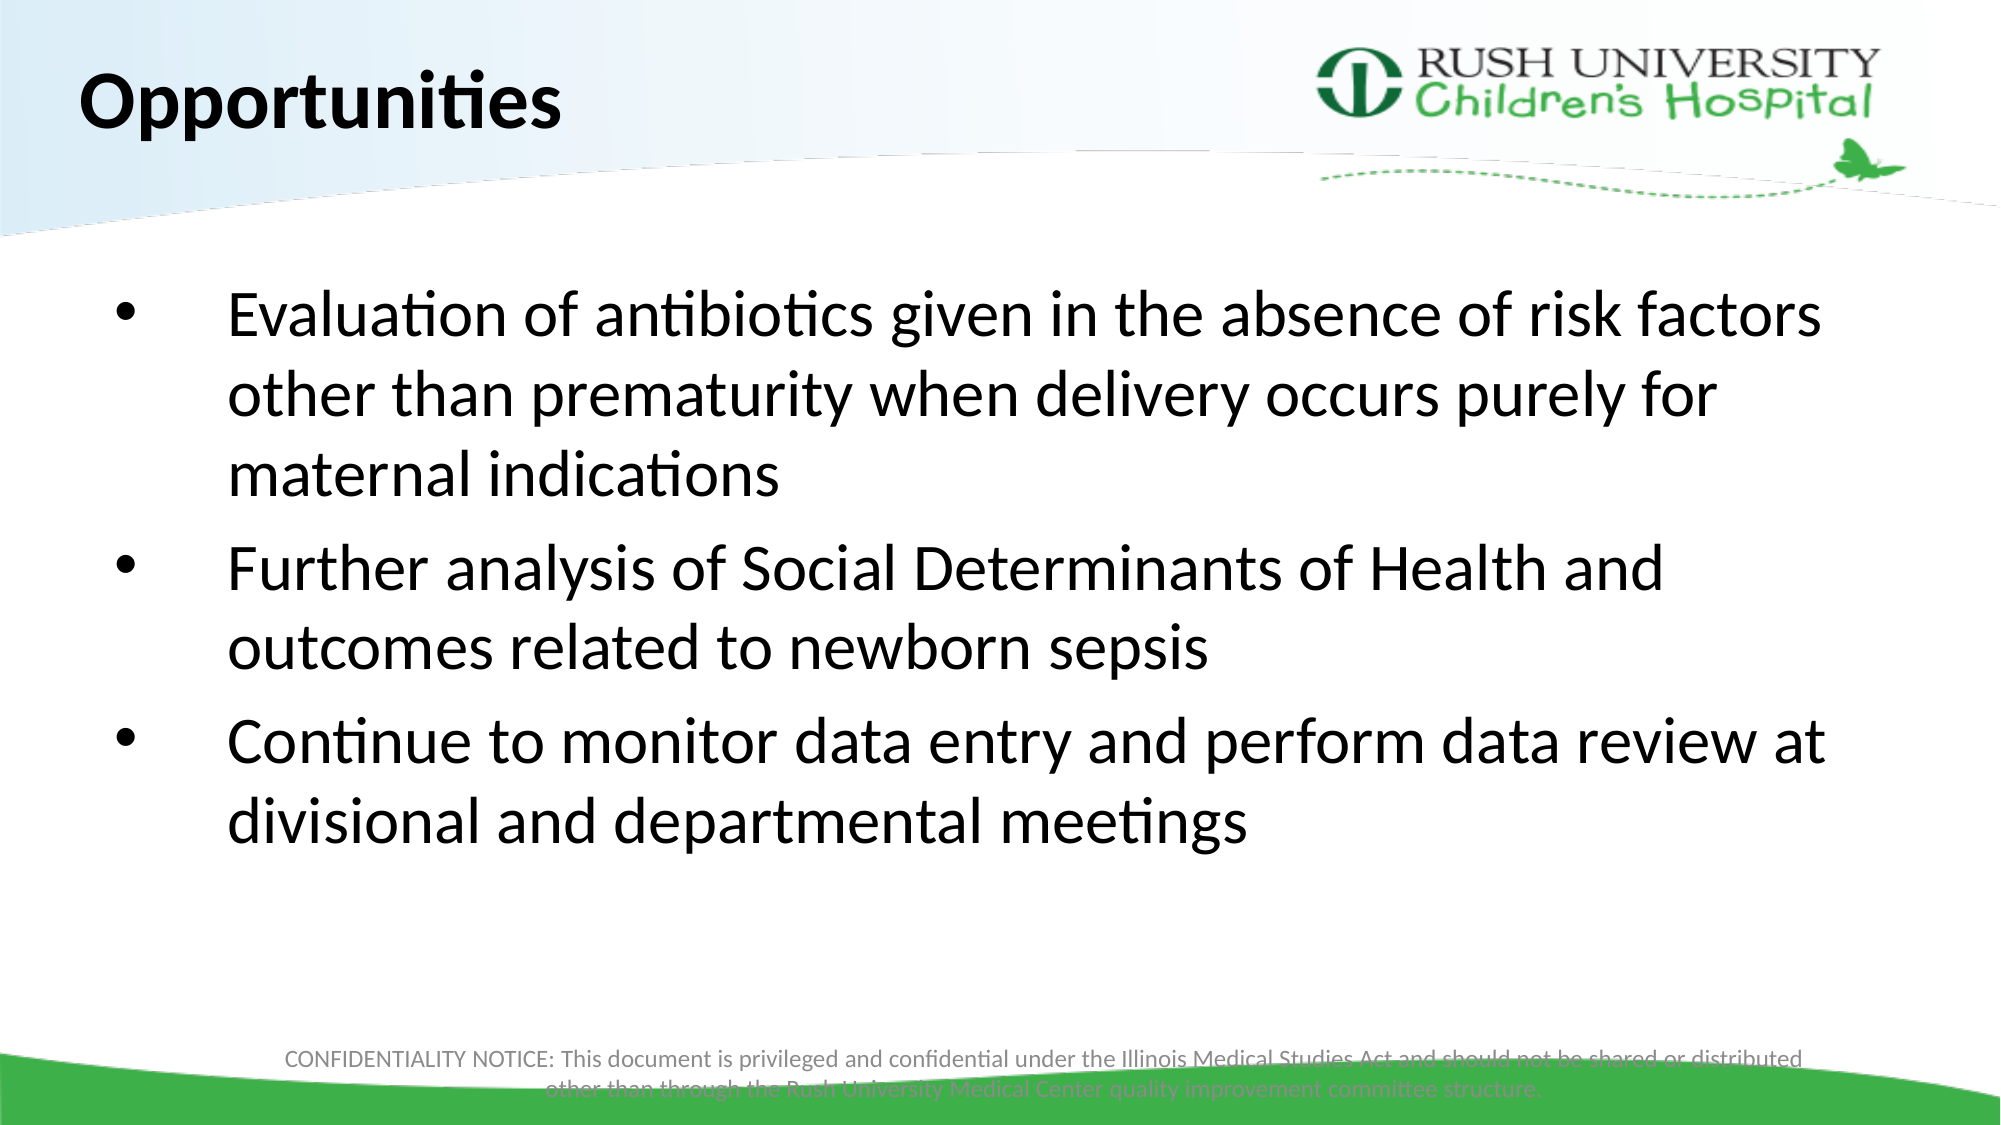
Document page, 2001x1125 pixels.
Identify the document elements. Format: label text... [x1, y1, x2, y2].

footer CONFIDENTIALITY NOTICE: This document is privileged and confidential under the Illinois Medical Studies Act and should not be shared or distributed other than through the Rush University Medical Center quality improvement committee structure. [243, 1042, 1845, 1103]
list Evaluation of antibiotics given in the absence of risk factors other than prematurity when delivery occurs purely for maternal indications Further analysis of Social Determinants of Health and outcomes related to newborn sepsis Continue to monitor data entry and perform data review at divisional and departmental meetings [99, 262, 1900, 1005]
title Opportunities [0, 13, 642, 202]
